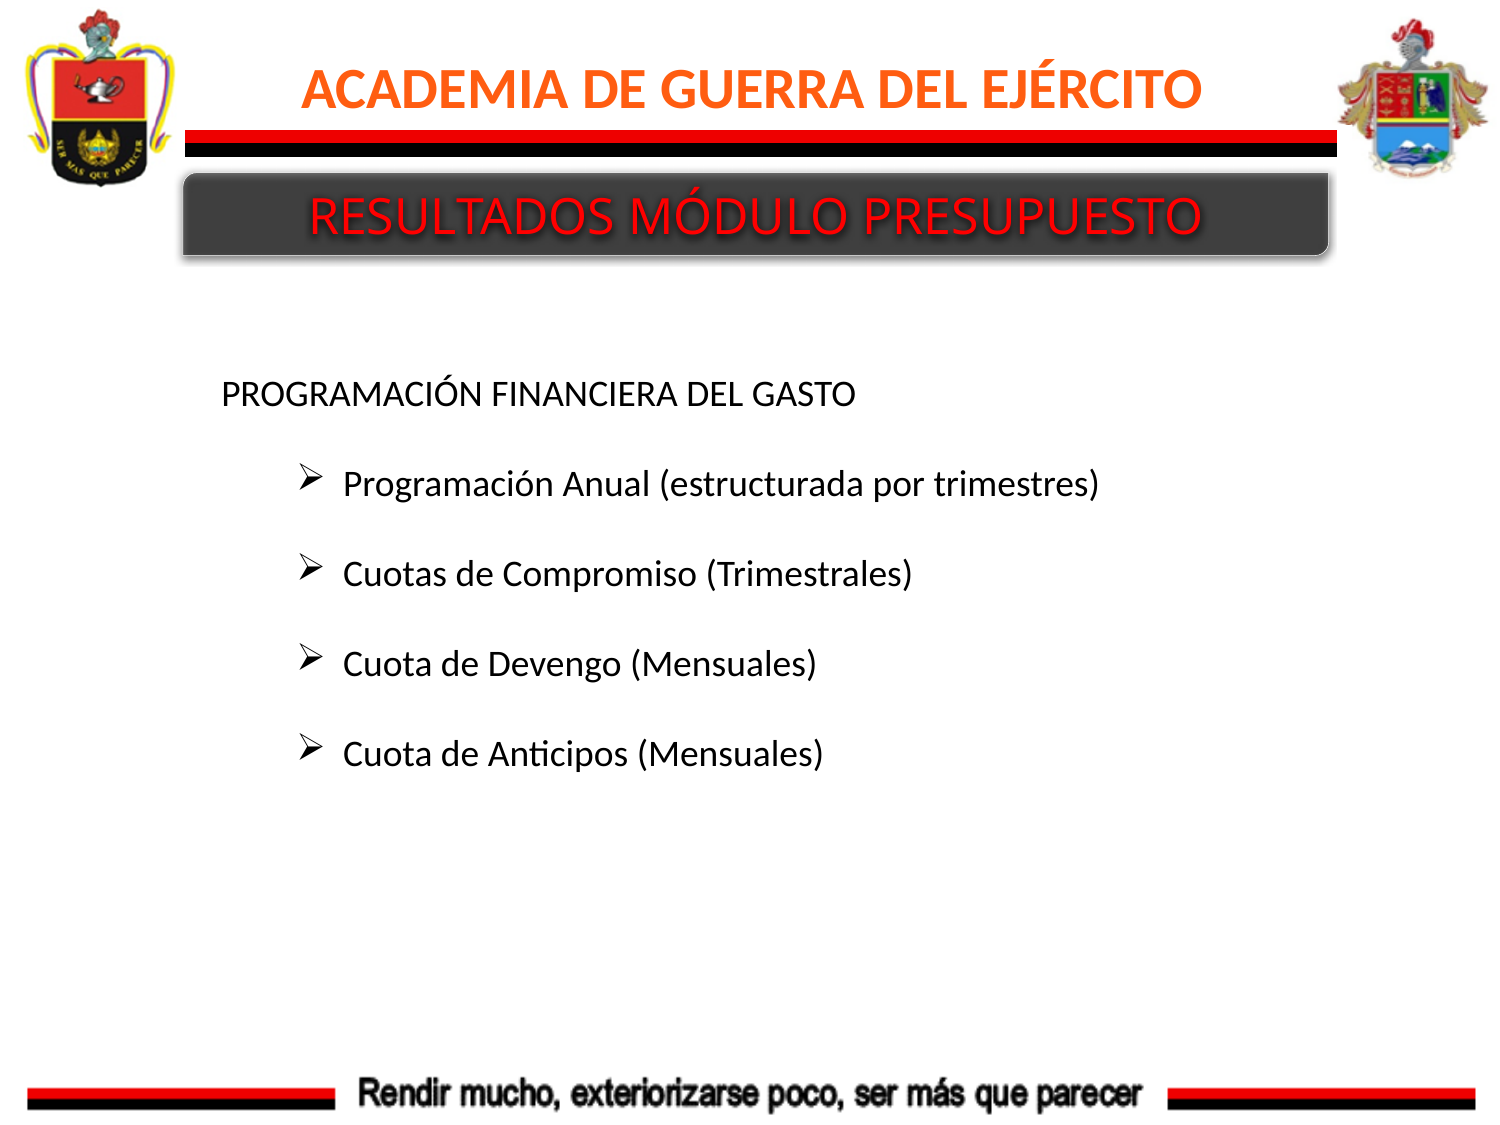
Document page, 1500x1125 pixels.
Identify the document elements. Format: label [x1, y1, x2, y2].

picture [17, 7, 185, 197]
text_box [0, 0, 1500, 1125]
